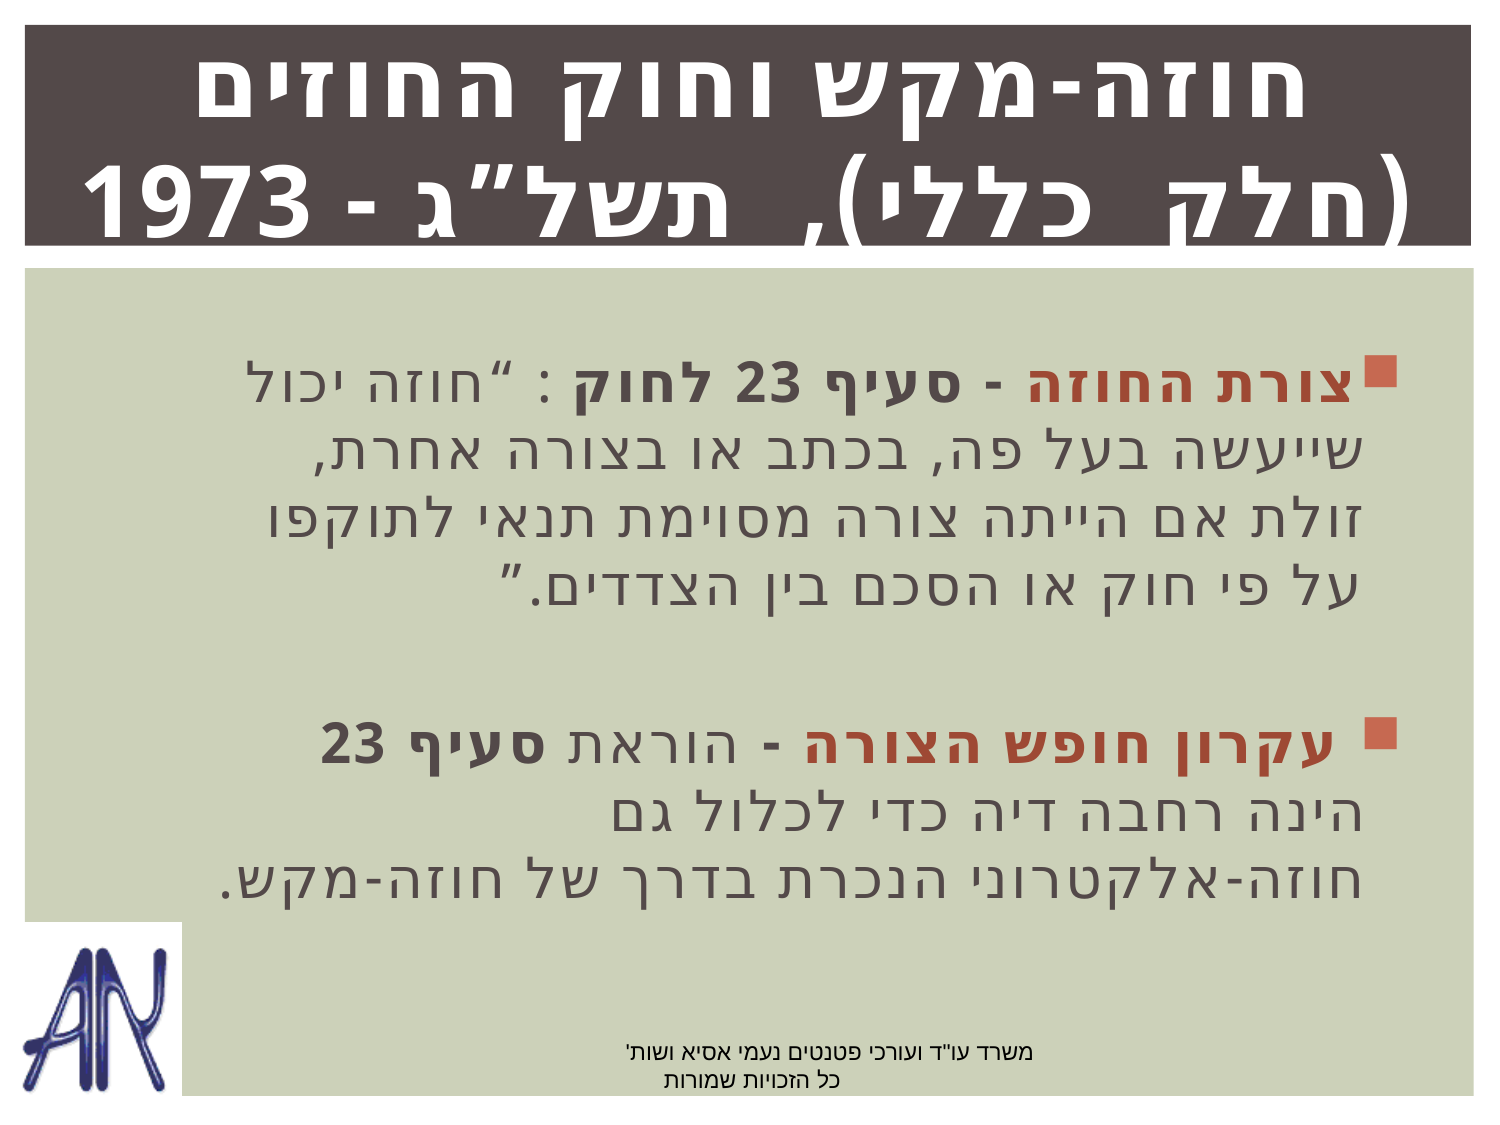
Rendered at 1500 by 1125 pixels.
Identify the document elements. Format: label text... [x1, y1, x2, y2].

footer משרד עו"ד ועורכי פטנטים נעמי אסיא ושות' כל הזכויות שמורות [500, 1042, 1050, 1088]
list צורת החוזה - סעיף 23 לחוק : “חוזה יכול שייעשה בעל פה, בכתב או בצורה אחרת, זולת אם הייתה צורה מסוימת תנאי לתוקפו על פי חוק או הסכם בין הצדדים.” עקרון חופש הצורה - הוראת סעיף 23 הינה רחבה דיה כדי לכלול גם חוזה-אלקטרוני הנכרת בדרך של חוזה-מקש. [185, 338, 1425, 976]
picture [17, 922, 182, 1118]
title חוזה-מקש וחוק החוזים (חלק כללי), תשל”ג - 1973 [29, 30, 1471, 244]
